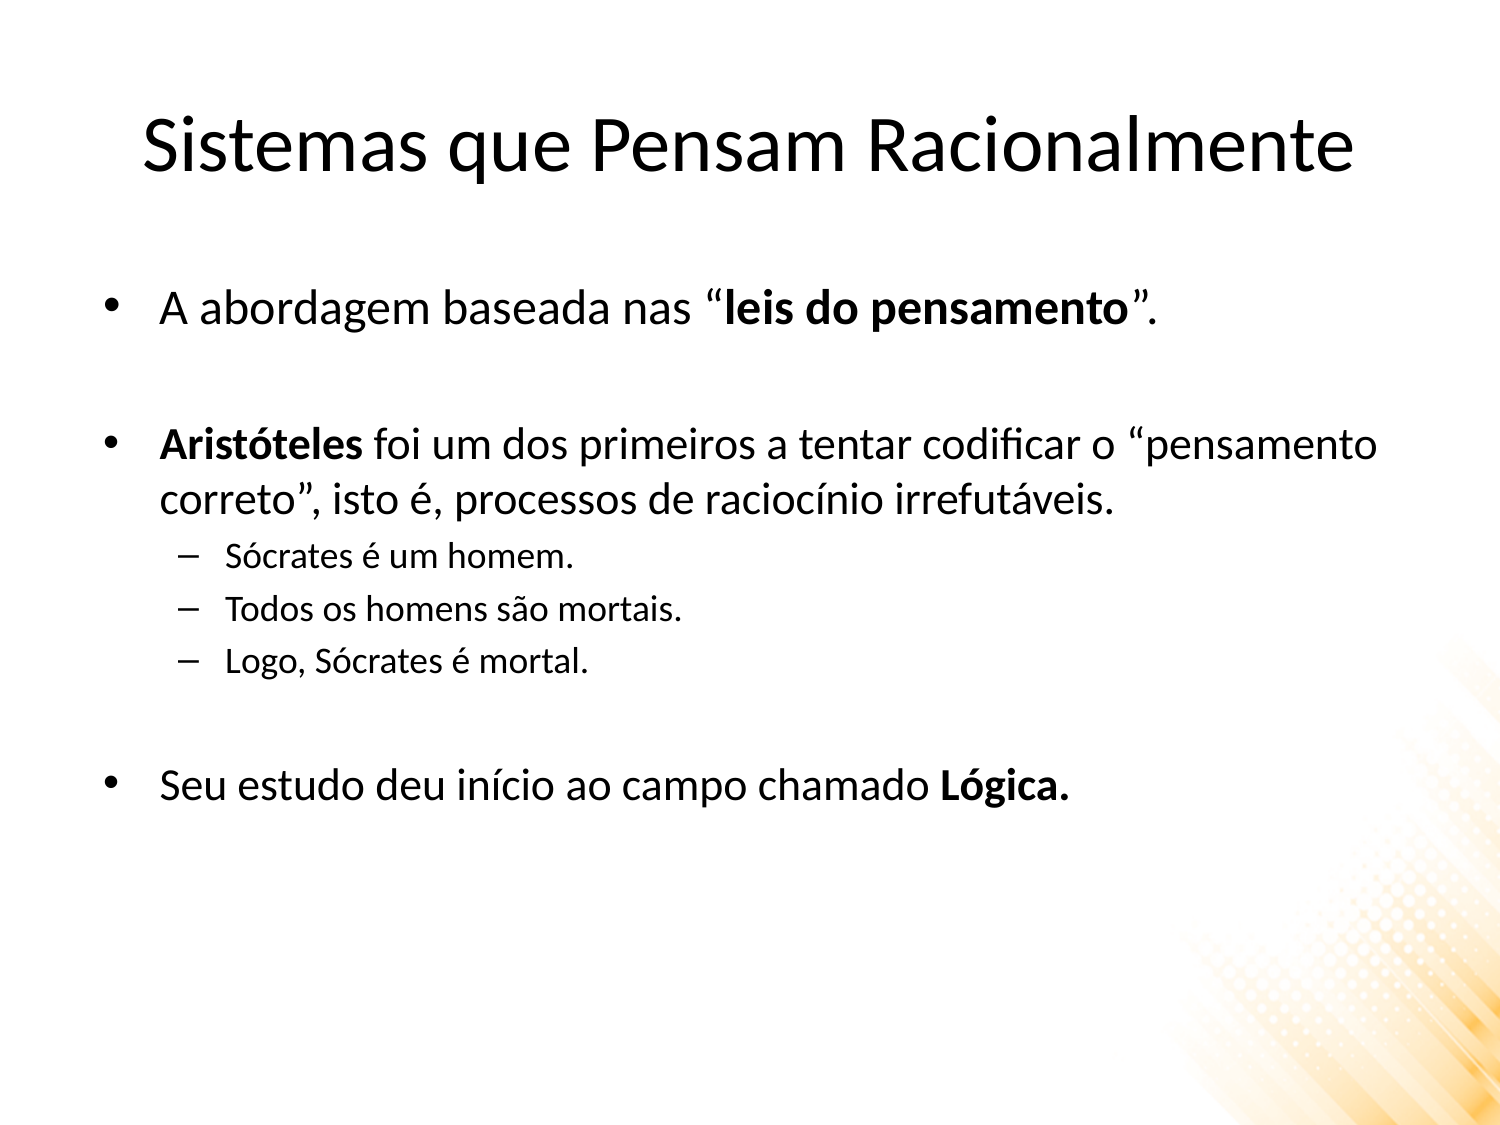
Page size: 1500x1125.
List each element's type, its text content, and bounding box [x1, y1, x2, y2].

picture [1112, 633, 1500, 1125]
text_box A abordagem baseada nas “leis do pensamento”. Aristóteles foi um dos primeiros a tentar codificar o “pensamento correto”, isto é, processos de raciocínio irrefutáveis. Sócrates é um homem. Todos os homens são mortais. Logo, Sócrates é mortal. Seu estudo deu início ao campo chamado Lógica. [88, 267, 1400, 941]
title Sistemas que Pensam Racionalmente [75, 45, 1425, 233]
